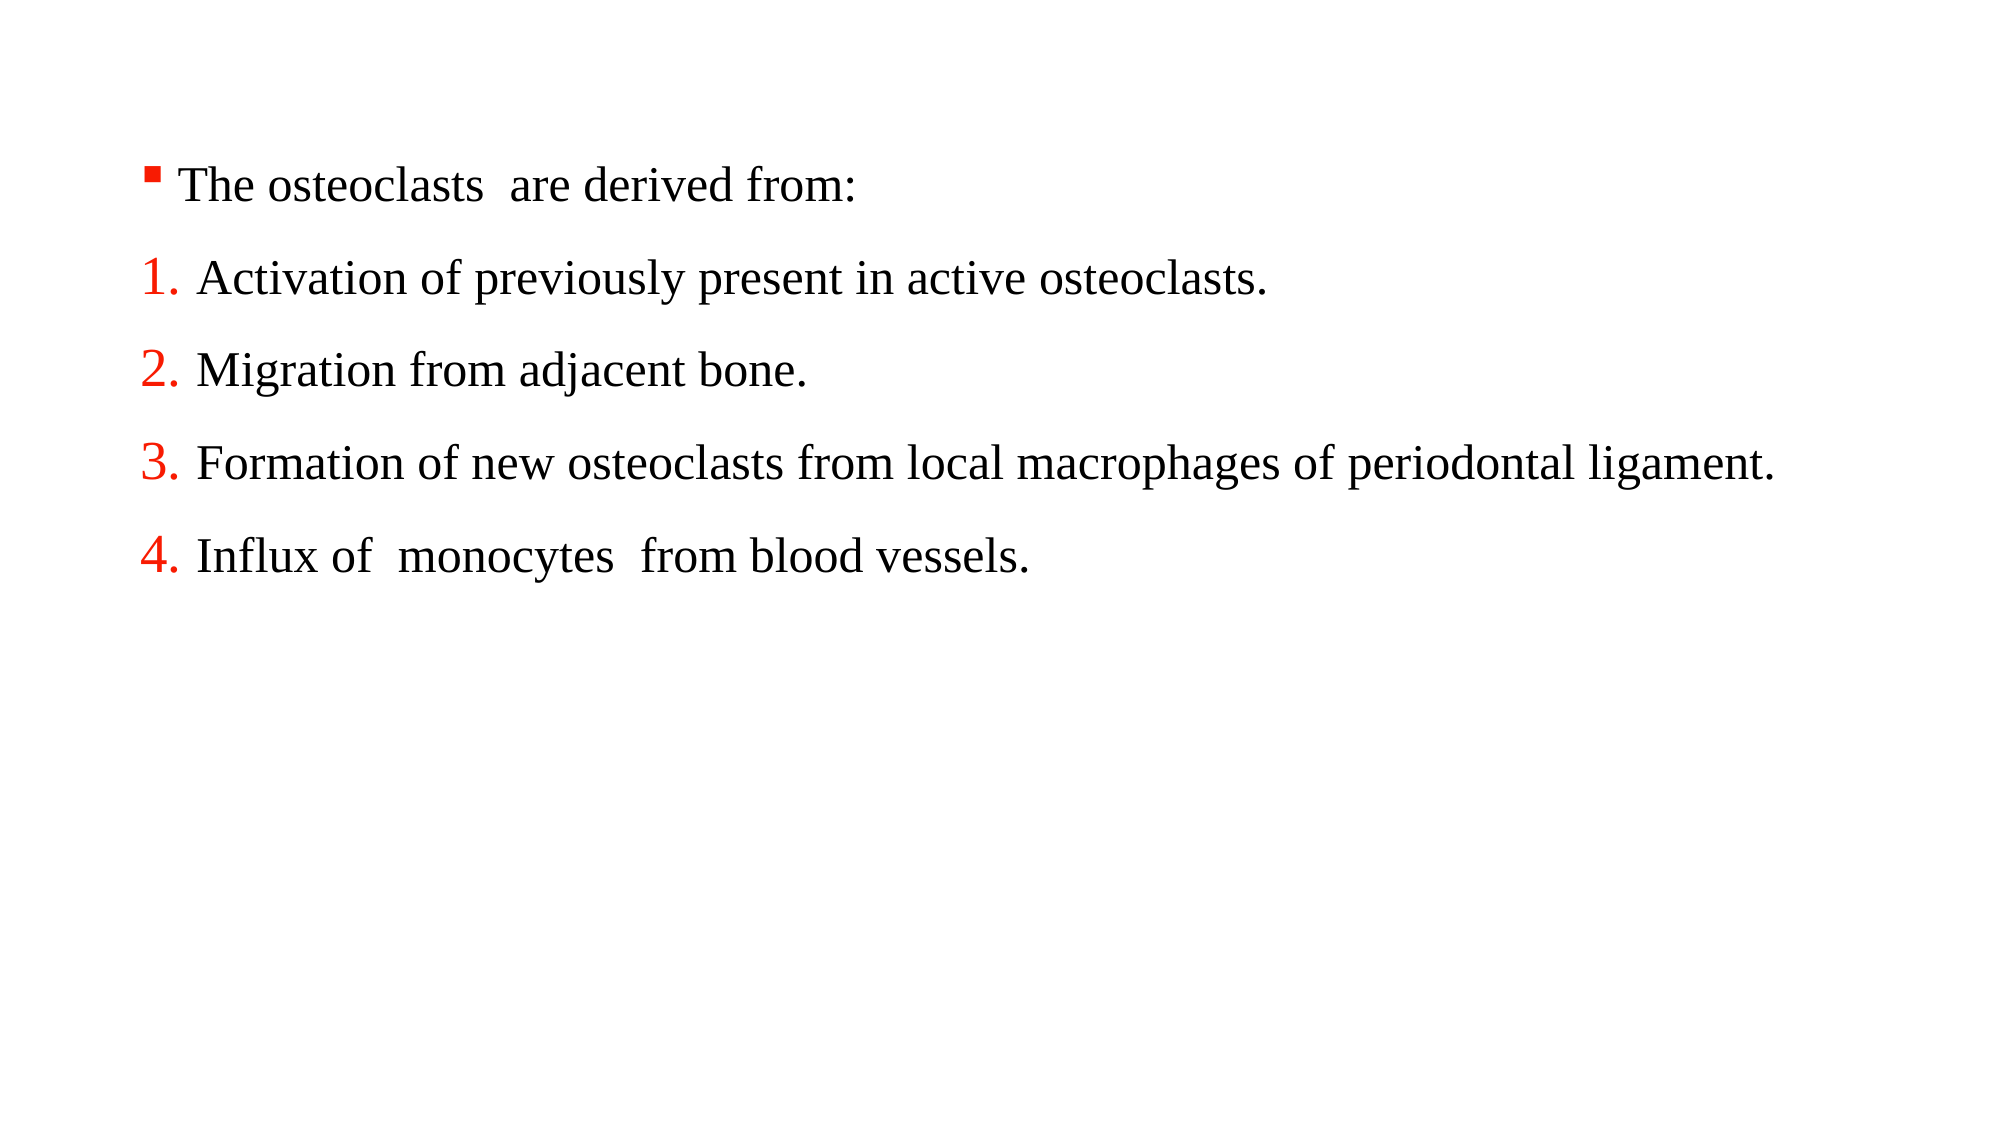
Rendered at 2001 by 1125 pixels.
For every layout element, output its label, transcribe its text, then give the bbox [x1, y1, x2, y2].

list The osteoclasts are derived from: Activation of previously present in active osteoclasts. Migration from adjacent bone. Formation of new osteoclasts from local macrophages of periodontal ligament. Influx of monocytes from blood vessels. [125, 131, 2000, 993]
